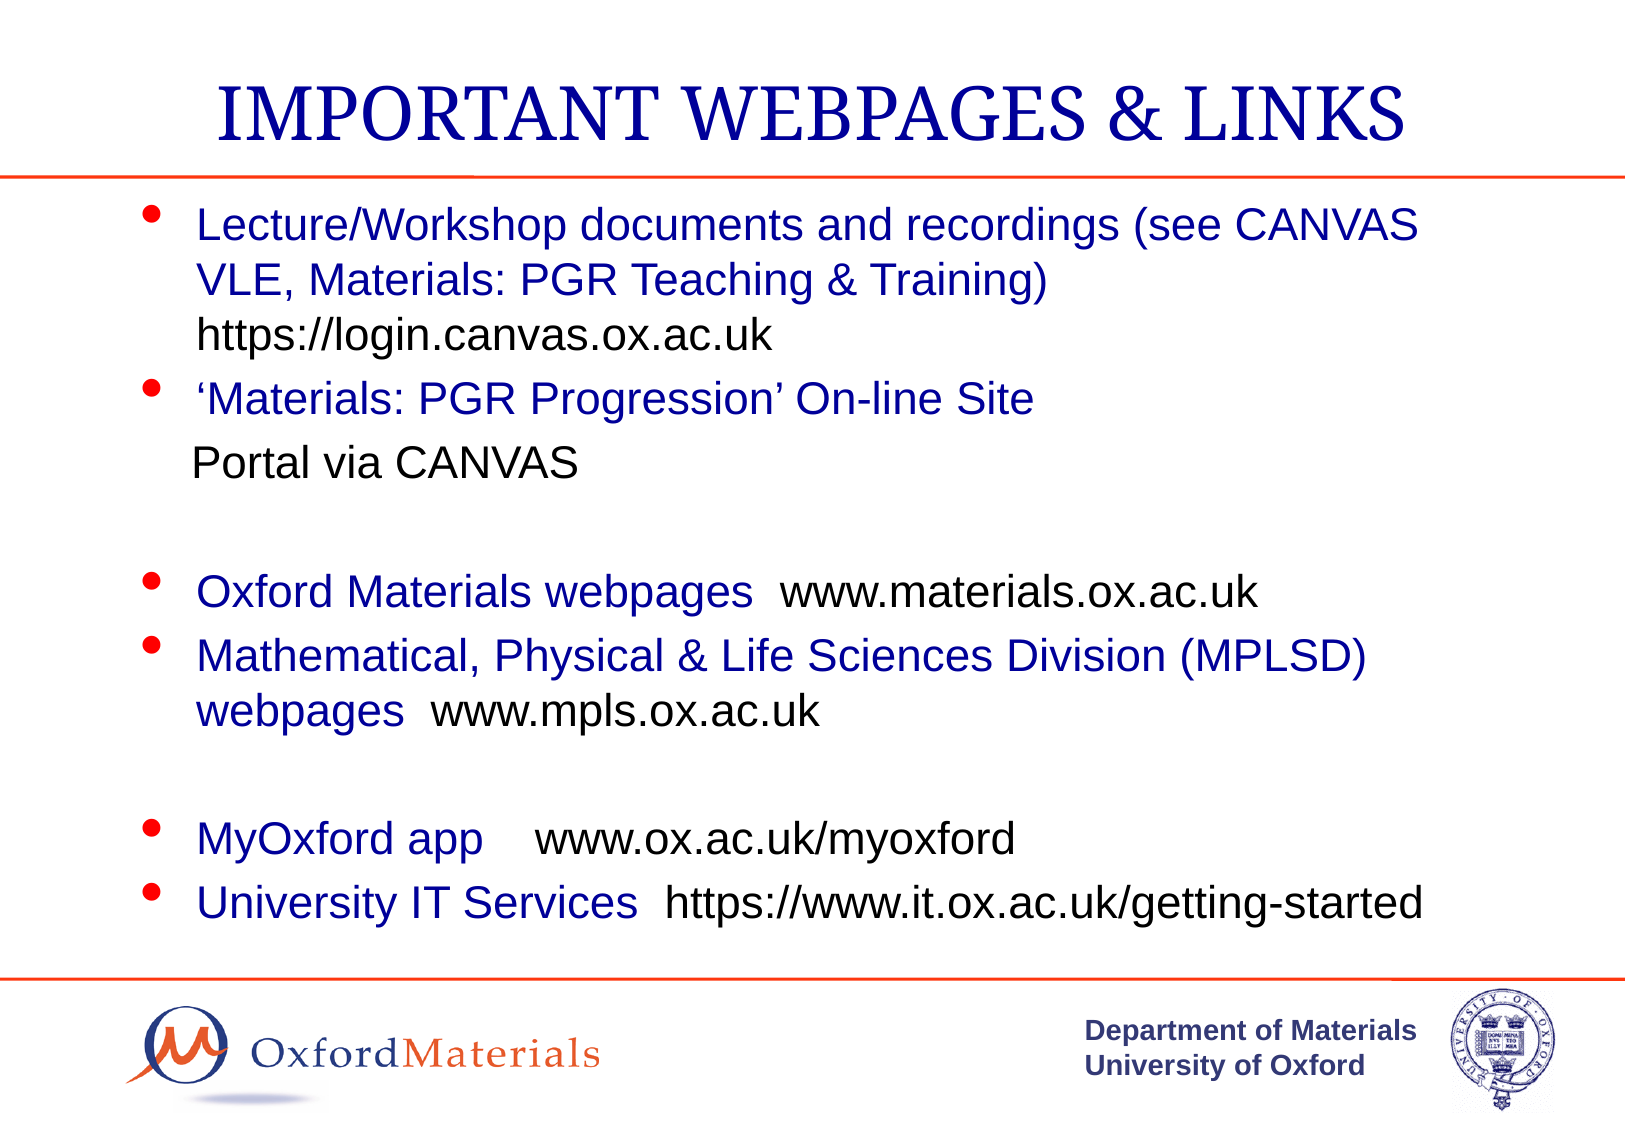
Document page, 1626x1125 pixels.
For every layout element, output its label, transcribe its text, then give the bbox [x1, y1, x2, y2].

picture [1449, 987, 1556, 1113]
title IMPORTANT WEBPAGES & LINKS [125, 47, 1500, 173]
picture [125, 1006, 599, 1113]
list Lecture/Workshop documents and recordings (see CANVAS VLE, Materials: PGR Teaching & Training) https://login.canvas.ox.ac.uk ‘Materials: PGR Progression’ On-line Site Portal via CANVAS Oxford Materials webpages www.materials.ox.ac.uk Mathematical, Physical & Life Sciences Division (MPLSD) webpages www.mpls.ox.ac.uk MyOxford app www.ox.ac.uk/myoxford University IT Services https://www.it.ox.ac.uk/getting-started [125, 187, 1500, 957]
